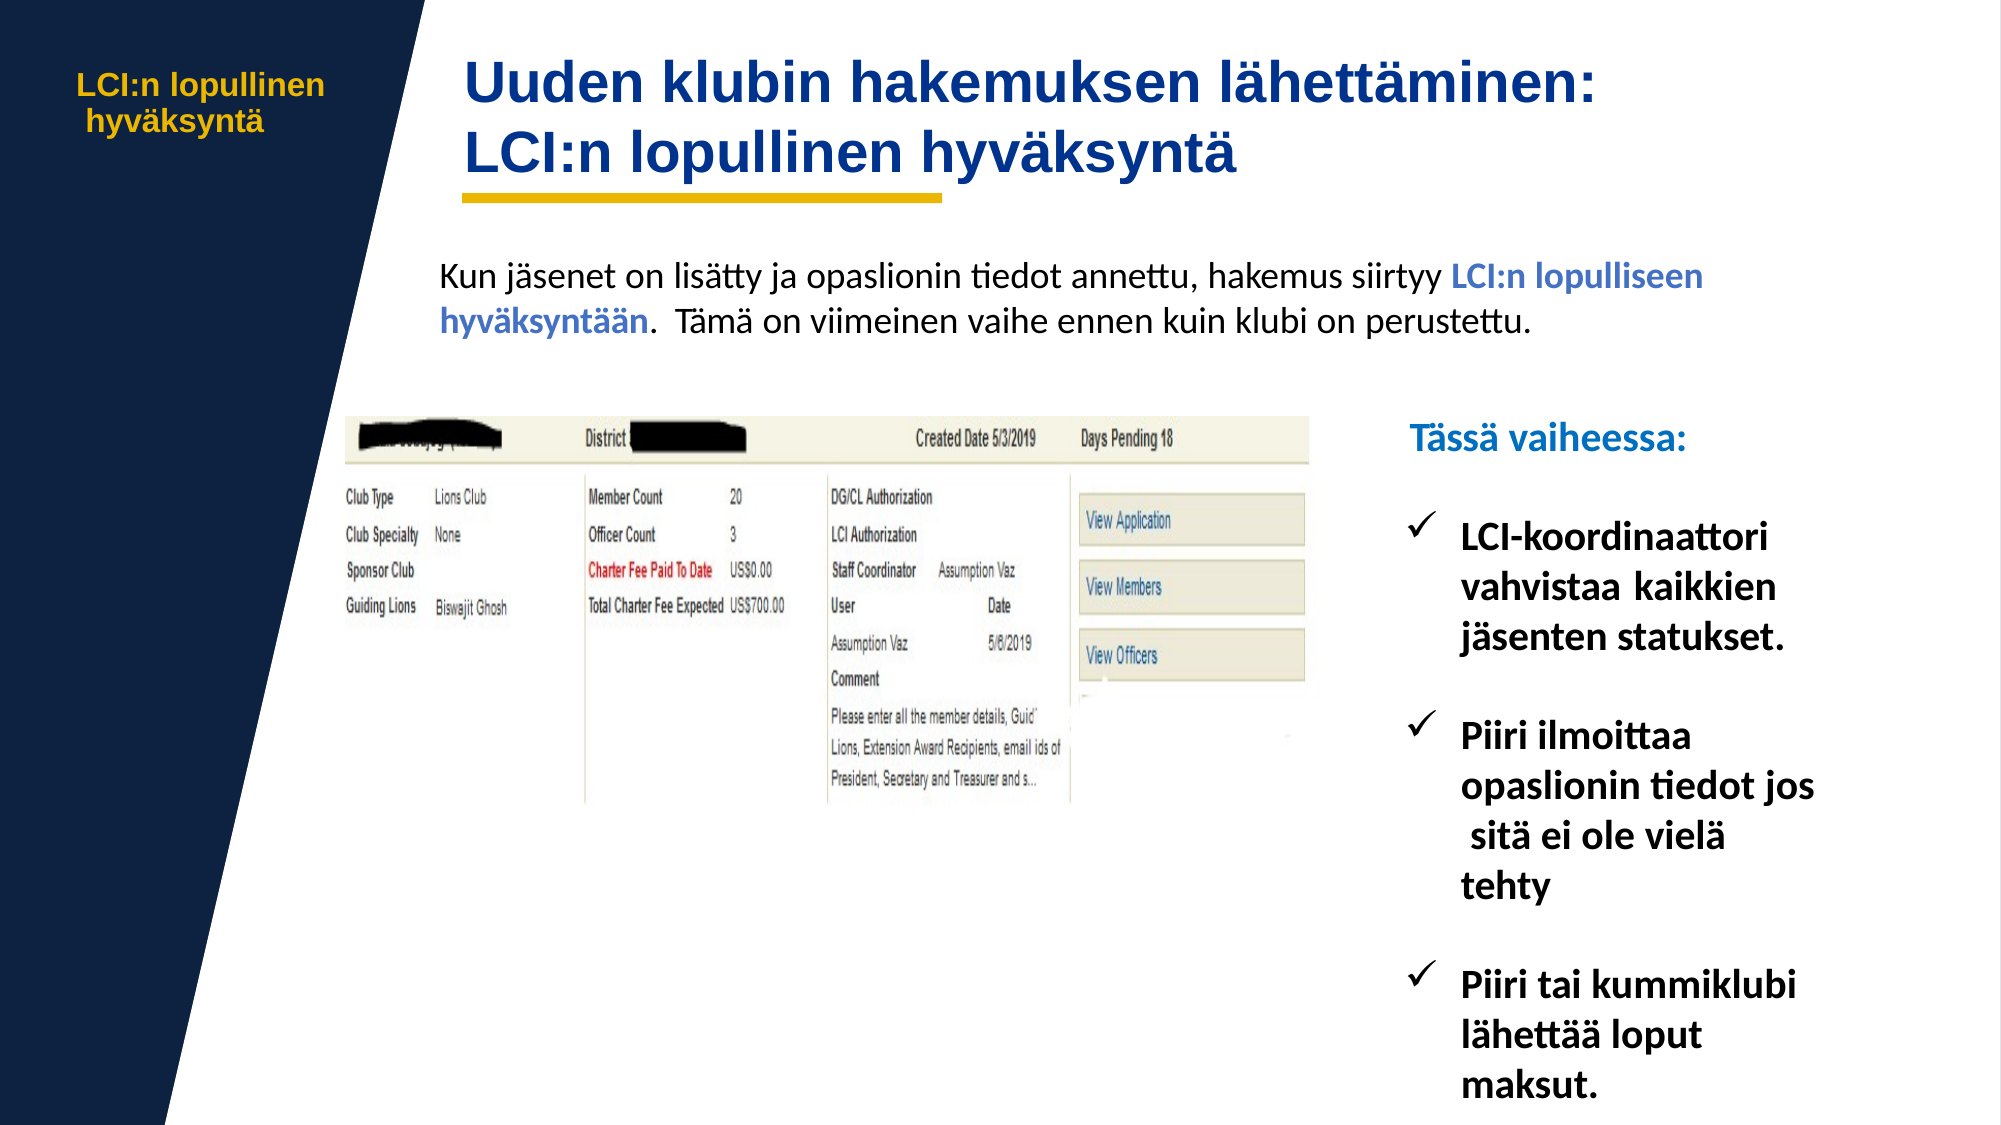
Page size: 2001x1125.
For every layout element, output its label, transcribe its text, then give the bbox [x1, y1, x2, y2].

text_box [462, 193, 943, 204]
text_box [164, 0, 2000, 1125]
text_box Kun jäsenet on lisätty ja opaslionin tiedot annettu, hakemus siirtyy LCI:n lopulliseen hyväksyntään. Tämä on viimeinen vaihe ennen kuin klubi on perustettu. Tässä vaiheessa: LCI-koordinaattori vahvistaa kaikkien jäsenten statukset. Piiri ilmoittaa opaslionin tiedot jos sitä ei ole vielä tehty Piiri tai kummiklubi lähettää loput maksut. [437, 249, 1856, 1108]
text_box LCI:n lopullinen hyväksyntä [74, 60, 330, 140]
picture [345, 416, 1398, 846]
title Uuden klubin hakemuksen lähettäminen: LCI:n lopullinen hyväksyntä [462, 41, 1603, 232]
